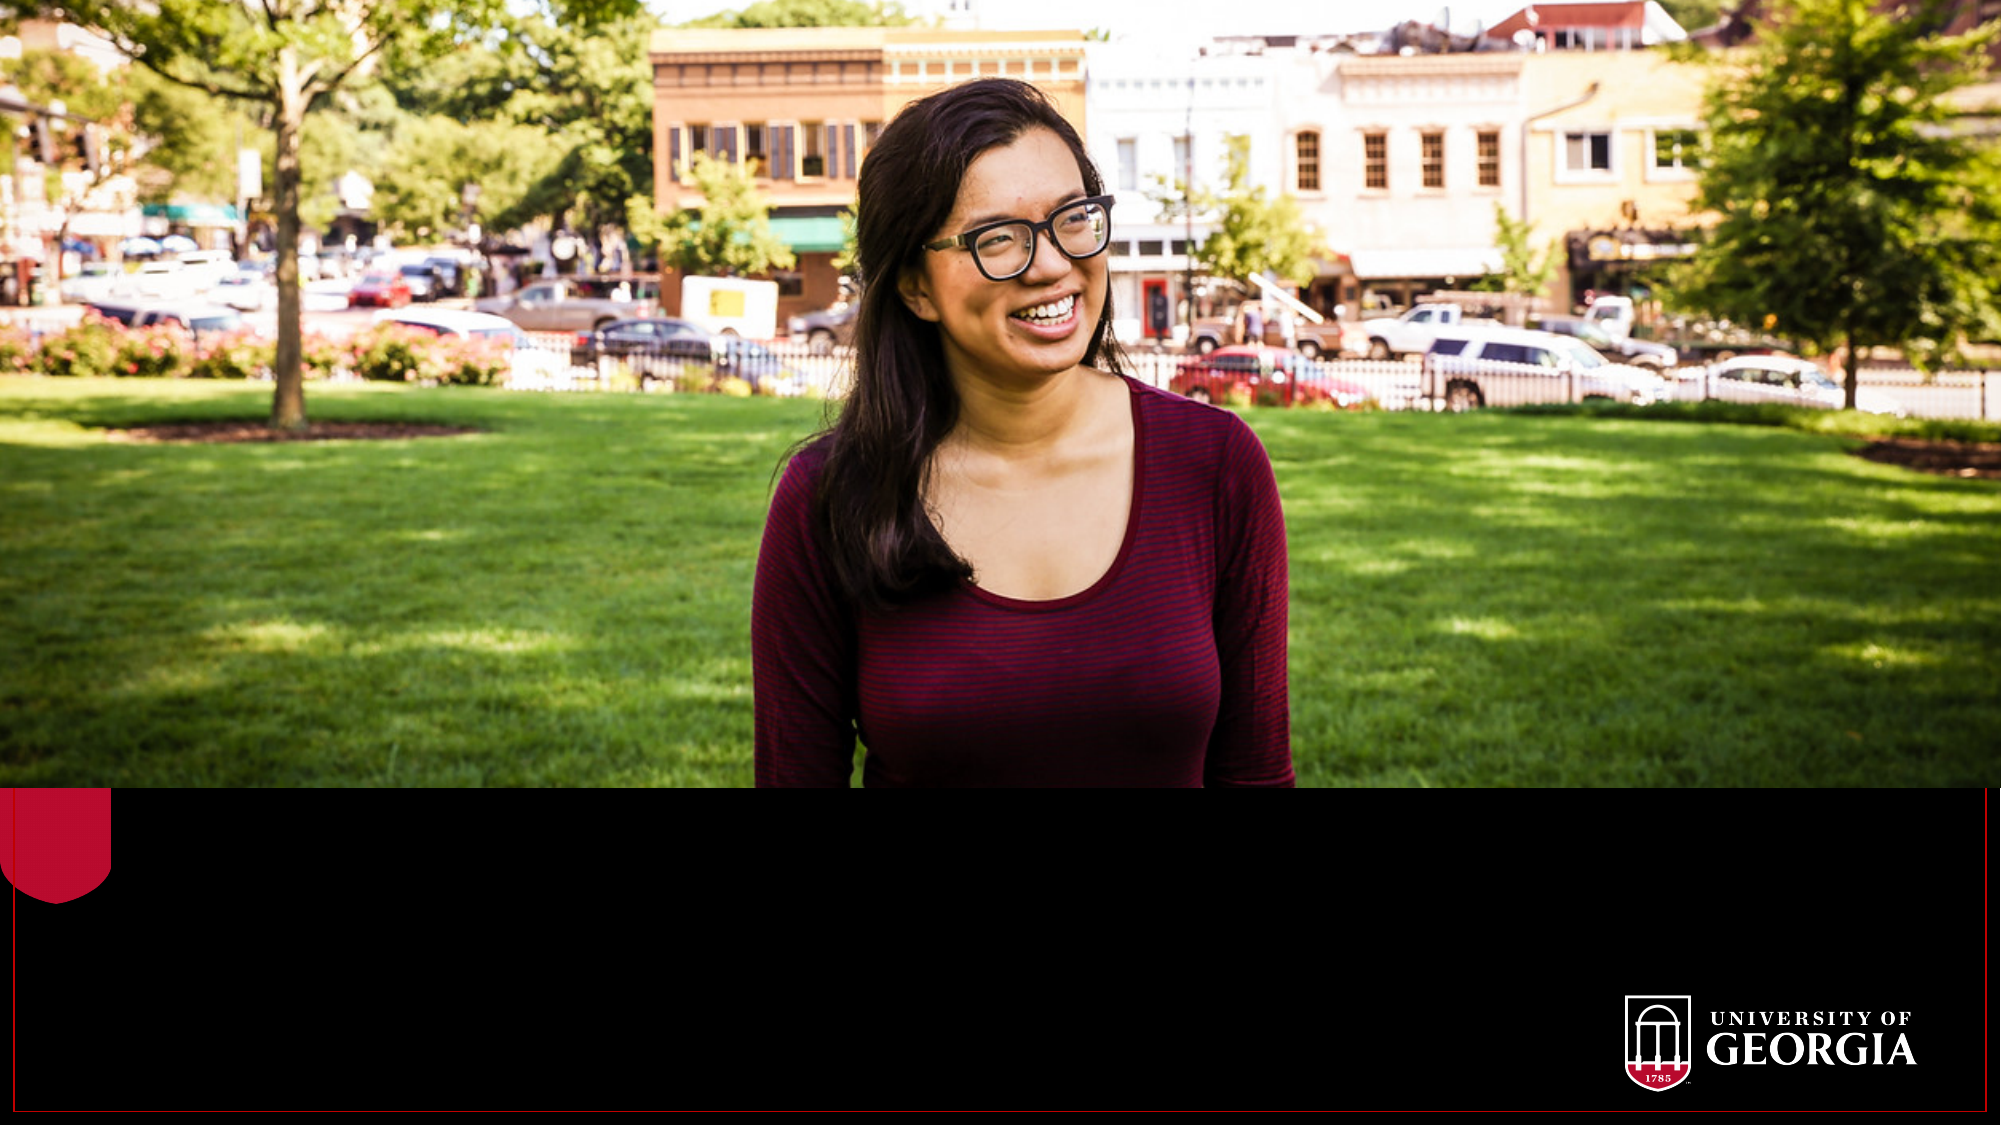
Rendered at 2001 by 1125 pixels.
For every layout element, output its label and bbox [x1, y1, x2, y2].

picture [0, 0, 2001, 788]
picture [1586, 975, 1982, 1106]
